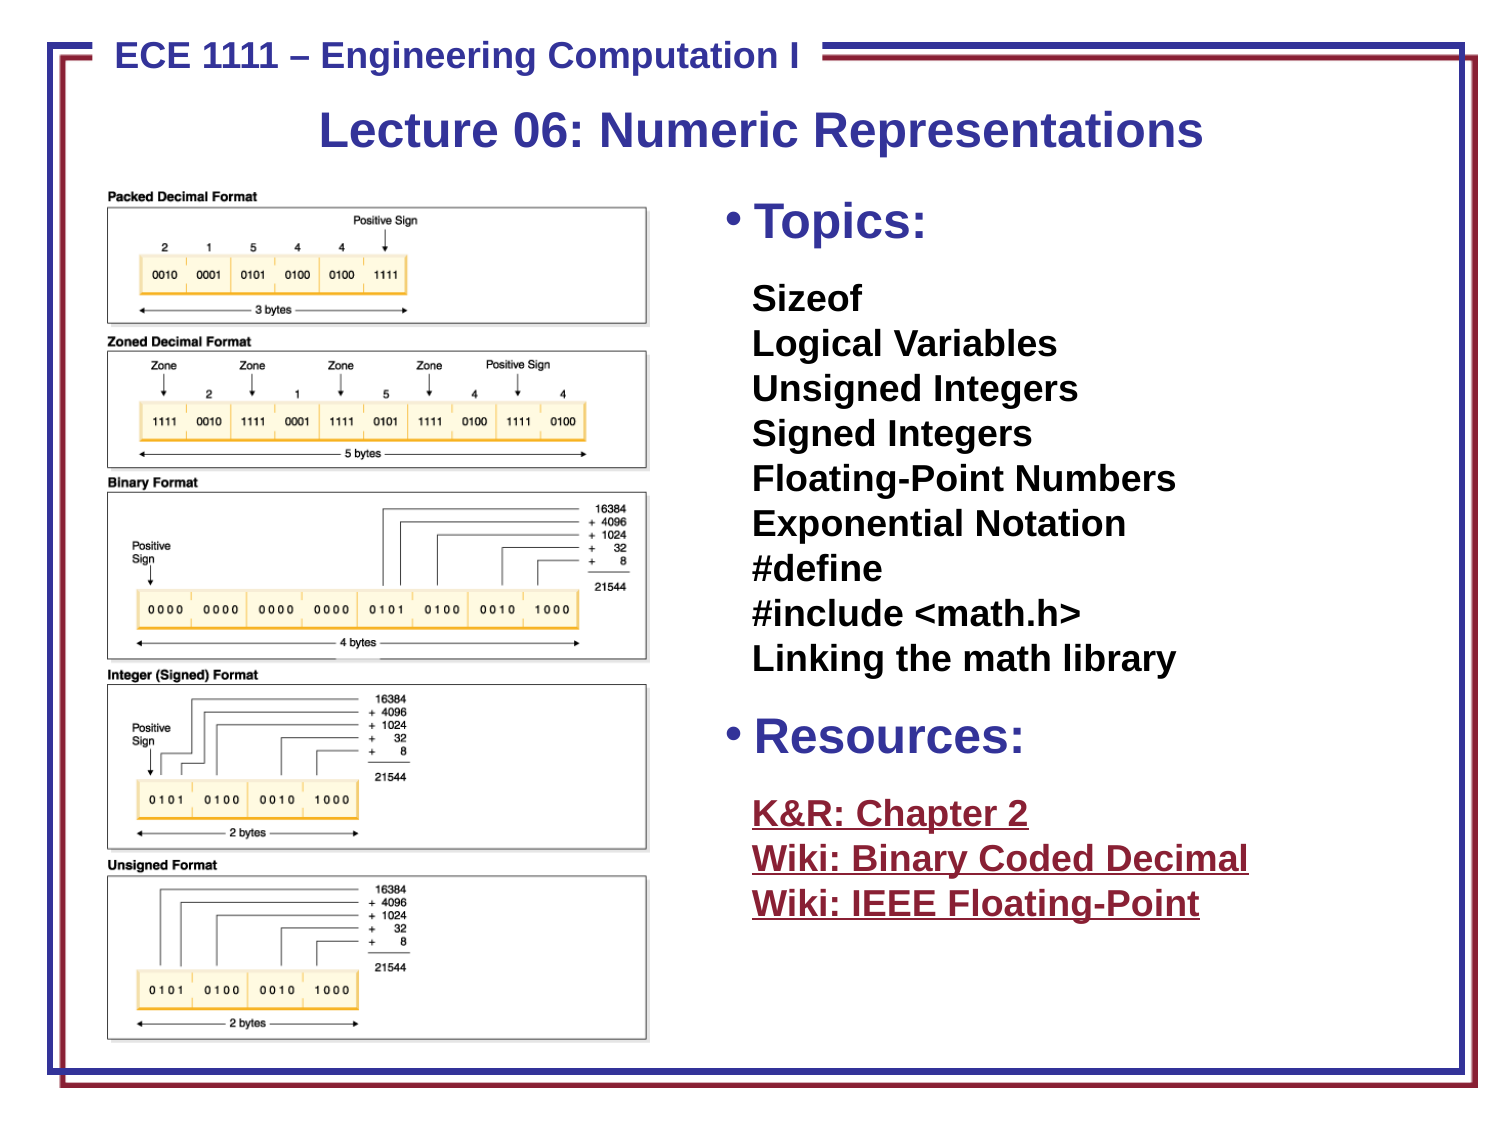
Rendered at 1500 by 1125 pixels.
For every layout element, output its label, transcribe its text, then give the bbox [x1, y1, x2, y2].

picture [107, 188, 650, 1044]
text_box Lecture 06: Numeric Representations [67, 90, 1457, 166]
text_box Topics: Sizeof Logical Variables Unsigned Integers Signed Integers Floating-Point Numbers Exponential Notation #define #include <math.h> Linking the math library Resources: K&R: Chapter 2 Wiki: Binary Coded Decimal Wiki: IEEE Floating-Point [724, 188, 1363, 640]
